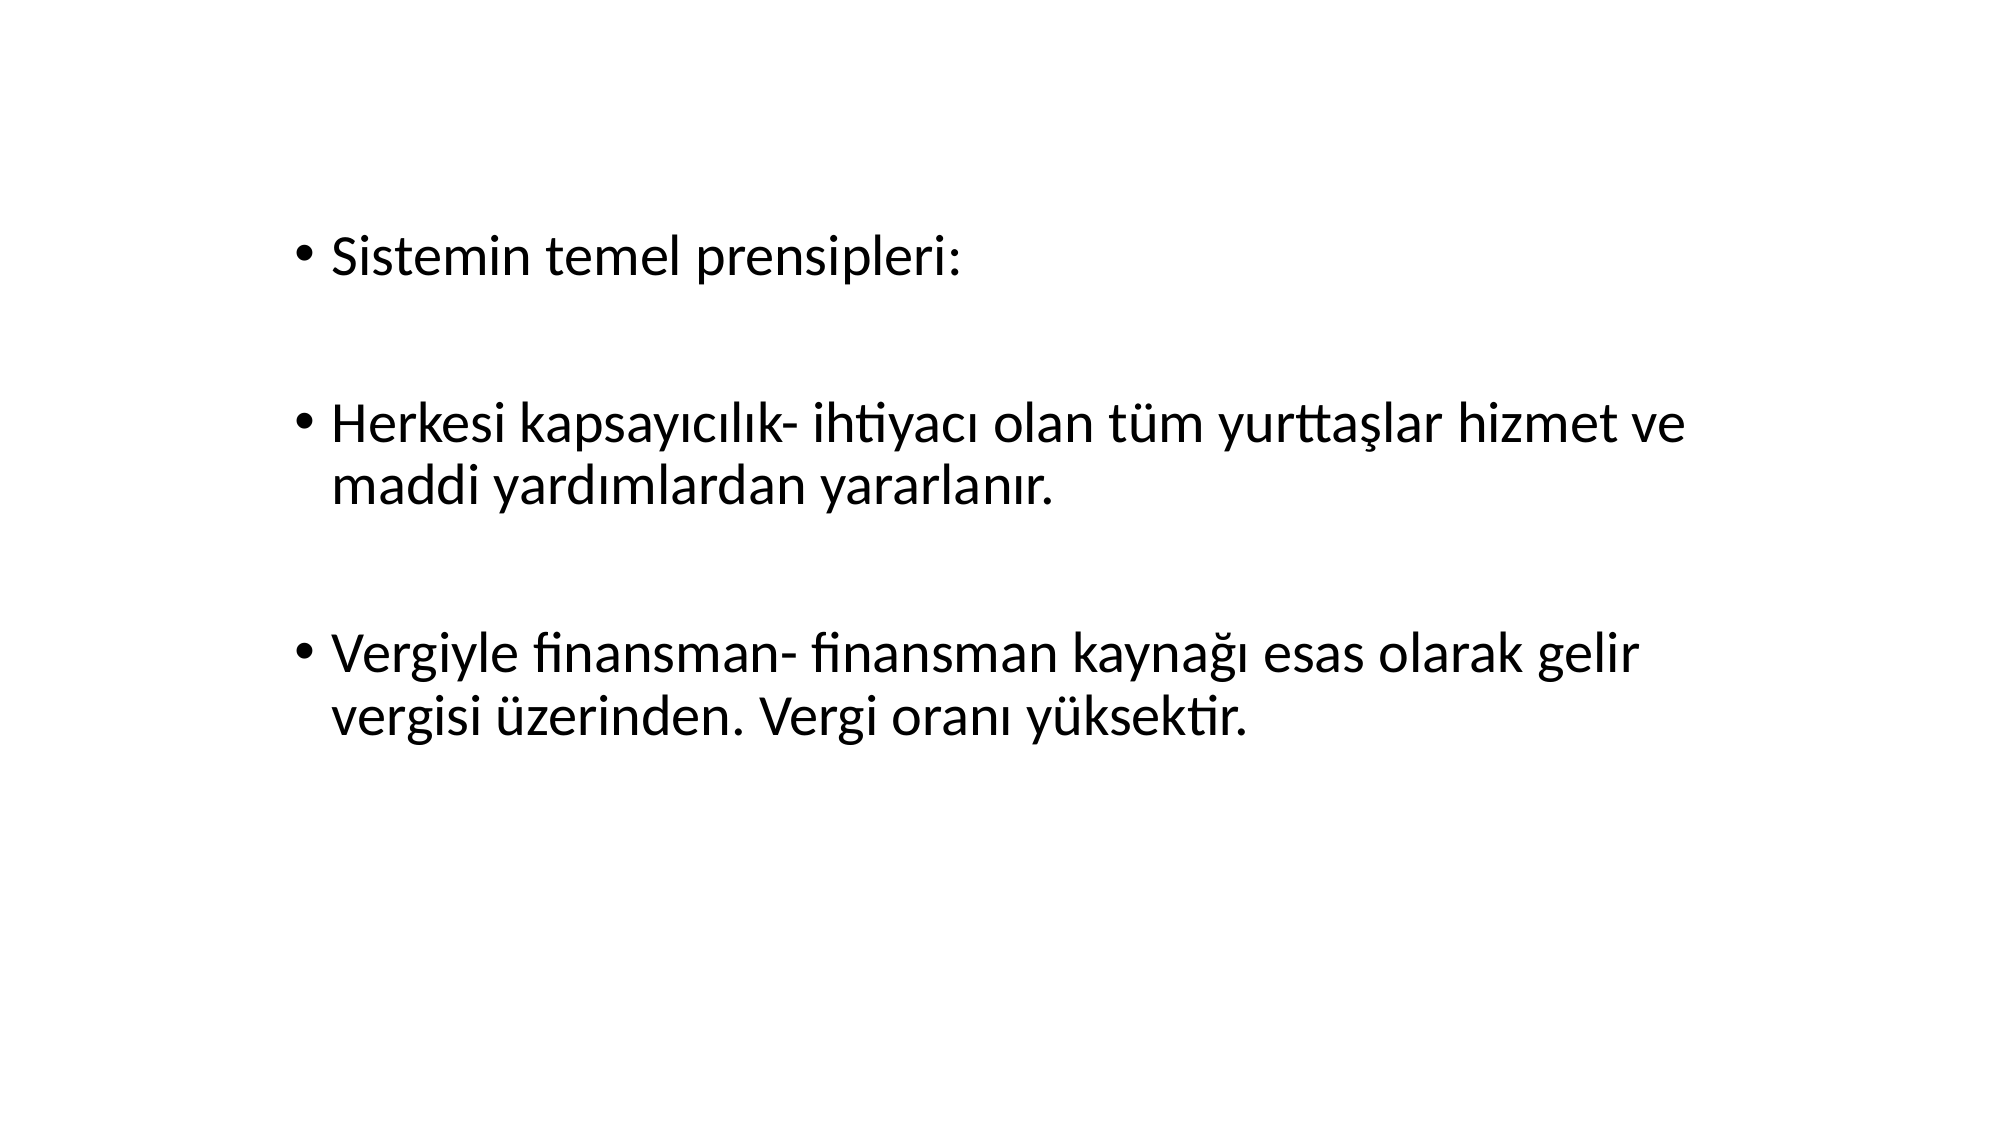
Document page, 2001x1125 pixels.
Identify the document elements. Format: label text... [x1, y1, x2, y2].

list Sistemin temel prensipleri: Herkesi kapsayıcılık- ihtiyacı olan tüm yurttaşlar hizmet ve maddi yardımlardan yararlanır. Vergiyle finansman- finansman kaynağı esas olarak gelir vergisi üzerinden. Vergi oranı yüksektir. [279, 42, 1709, 1083]
